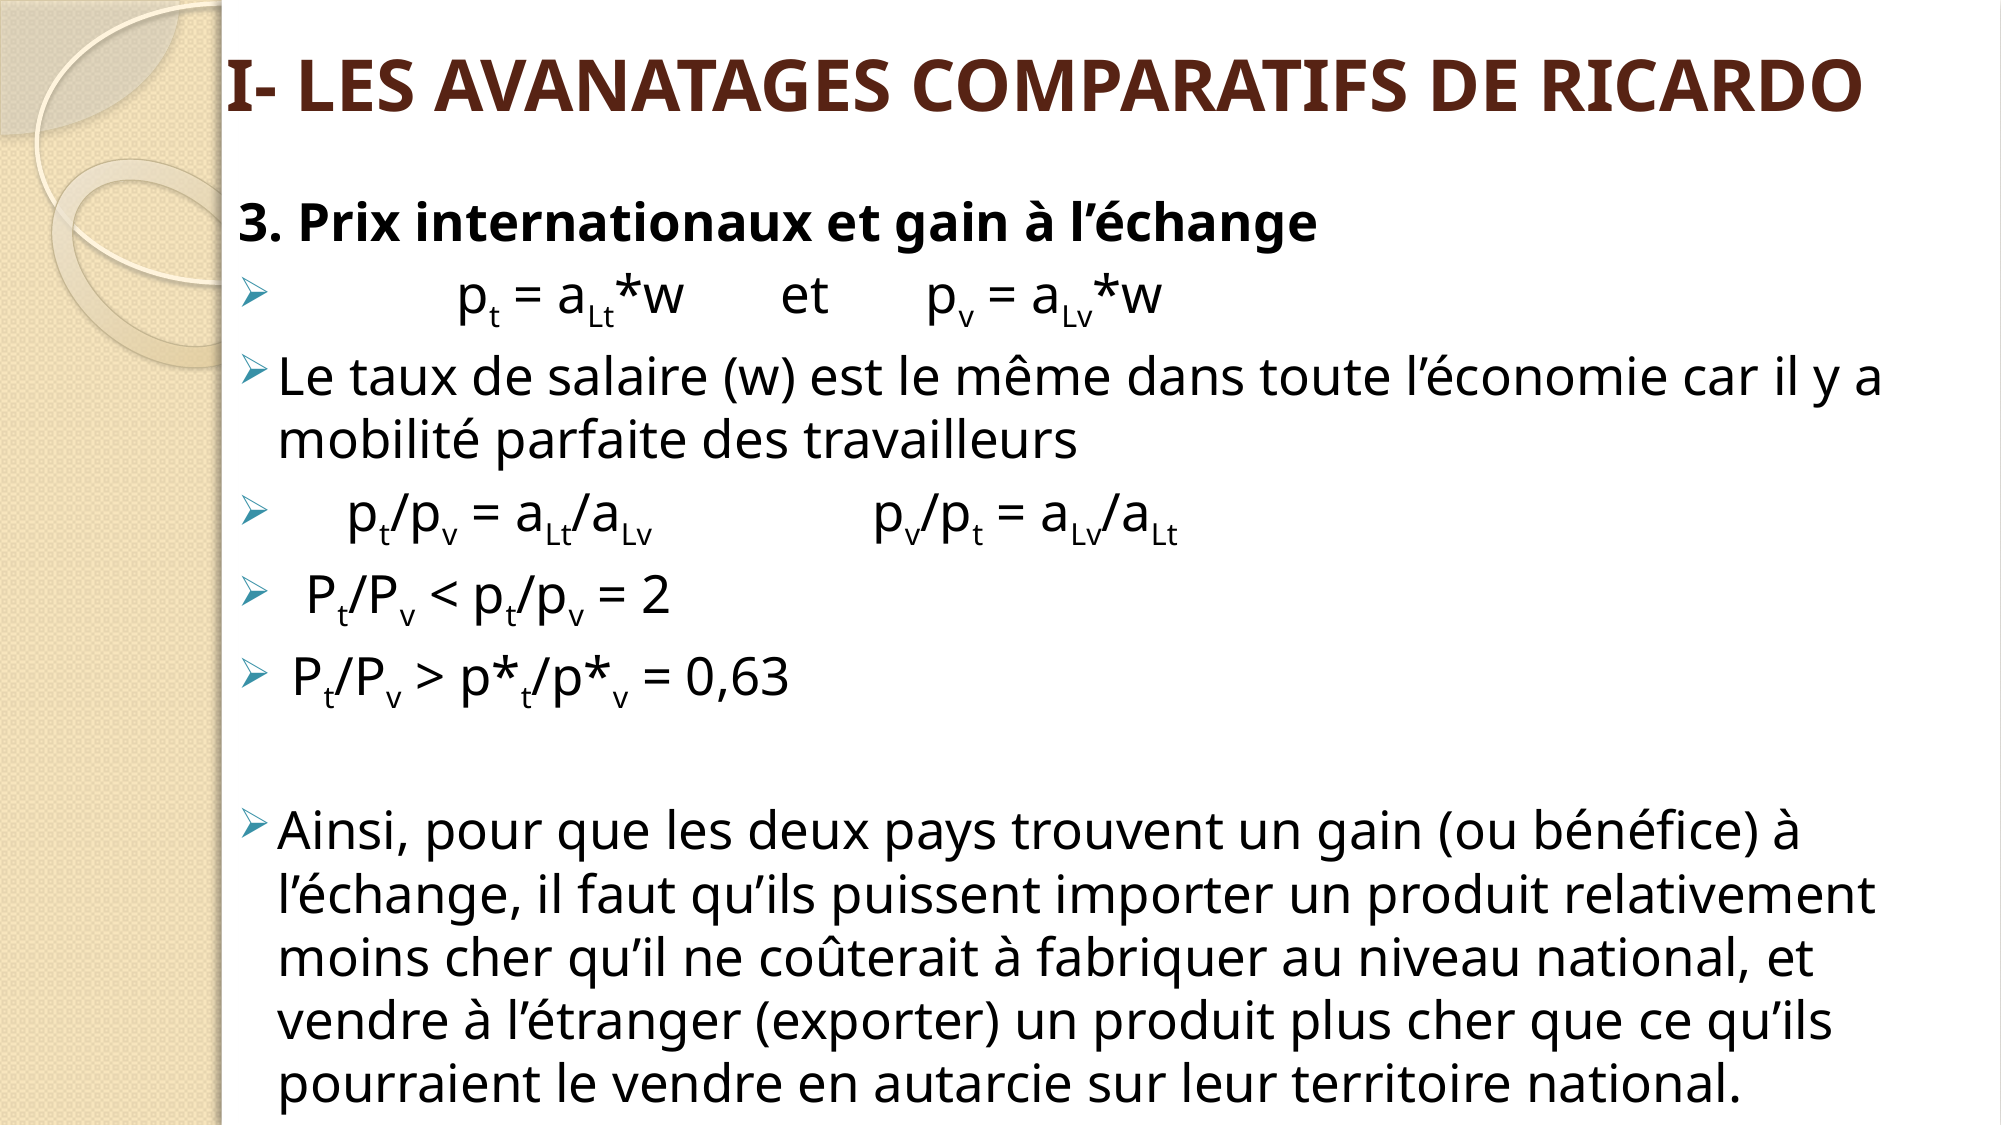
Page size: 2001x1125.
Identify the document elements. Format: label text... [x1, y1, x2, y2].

list 3. Prix internationaux et gain à l’échange pt = aLt*w et pv = aLv*w Le taux de salaire (w) est le même dans toute l’économie car il y a mobilité parfaite des travailleurs pt/pv = aLt/aLv pv/pt = aLv/aLt Pt/Pv < pt/pv = 2 Pt/Pv > p*t/p*v = 0,63 Ainsi, pour que les deux pays trouvent un gain (ou bénéfice) à l’échange, il faut qu’ils puissent importer un produit relativement moins cher qu’il ne coûterait à fabriquer au niveau national, et vendre à l’étranger (exporter) un produit plus cher que ce qu’ils pourraient le vendre en autarcie sur leur territoire national. [211, 180, 2000, 1125]
title I- LES AVANATAGES COMPARATIFS DE RICARDO [211, 0, 1943, 166]
